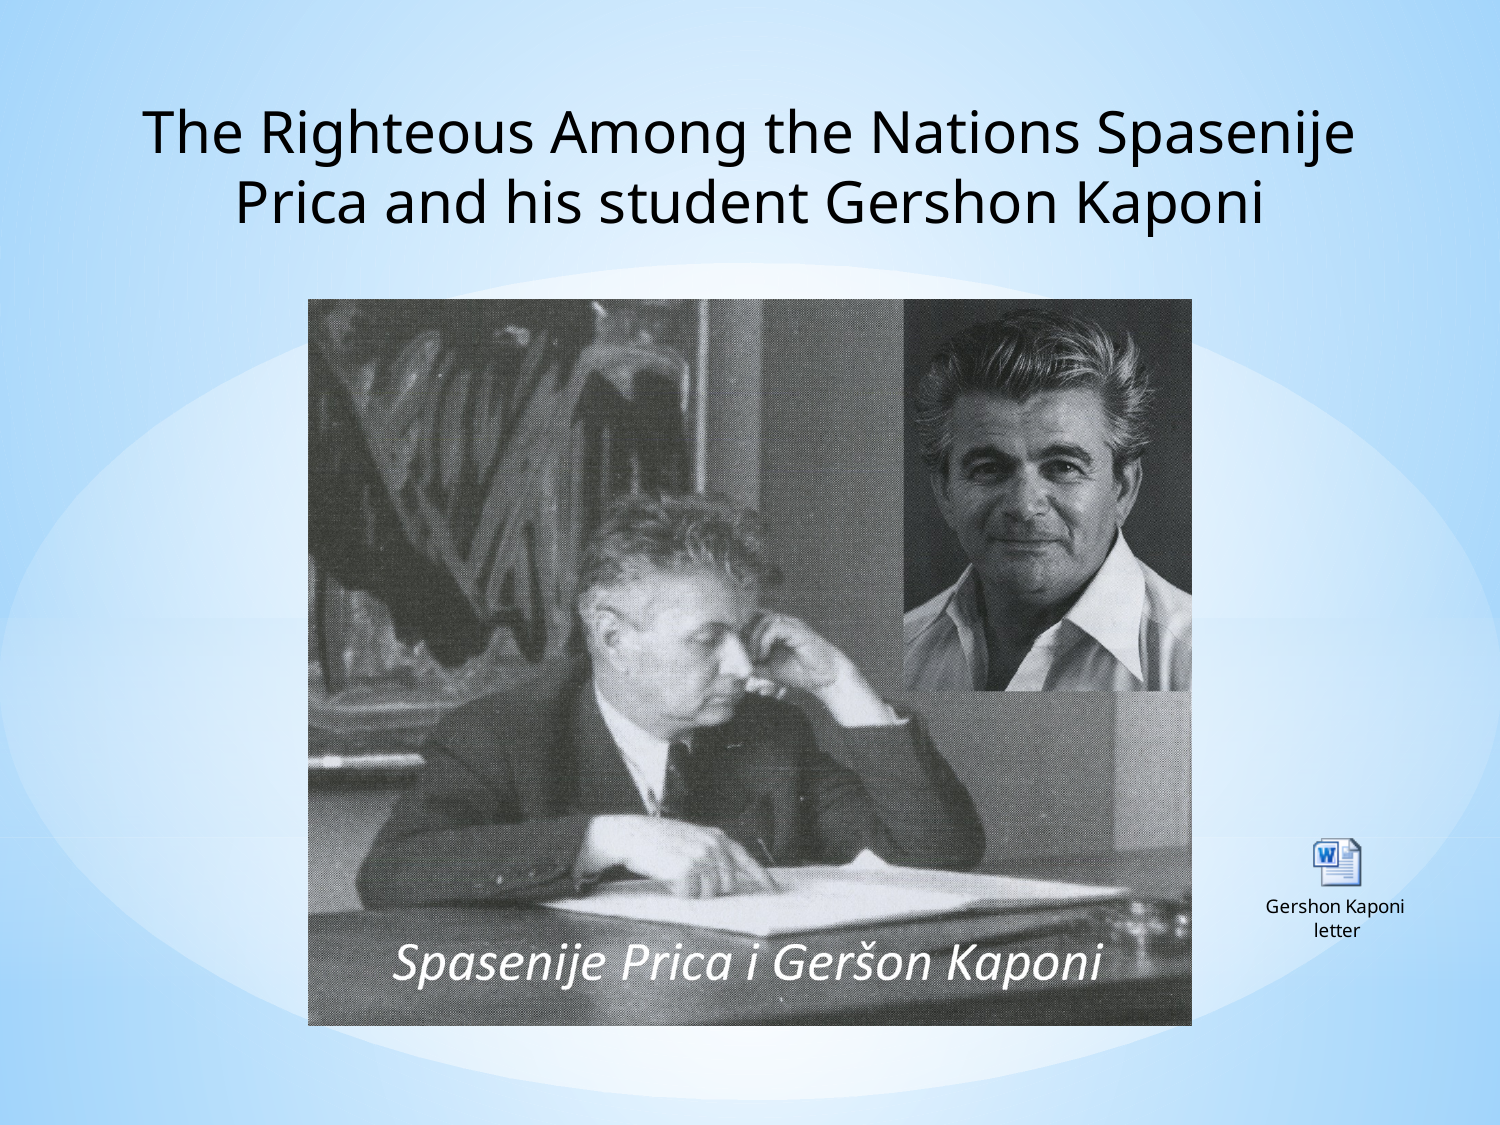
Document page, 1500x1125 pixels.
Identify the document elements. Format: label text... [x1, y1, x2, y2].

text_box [1262, 837, 1413, 965]
text_box The Righteous Among the Nations Spasenije Prica and his student Gershon Kaponi [87, 87, 1413, 298]
picture [307, 299, 1192, 1026]
